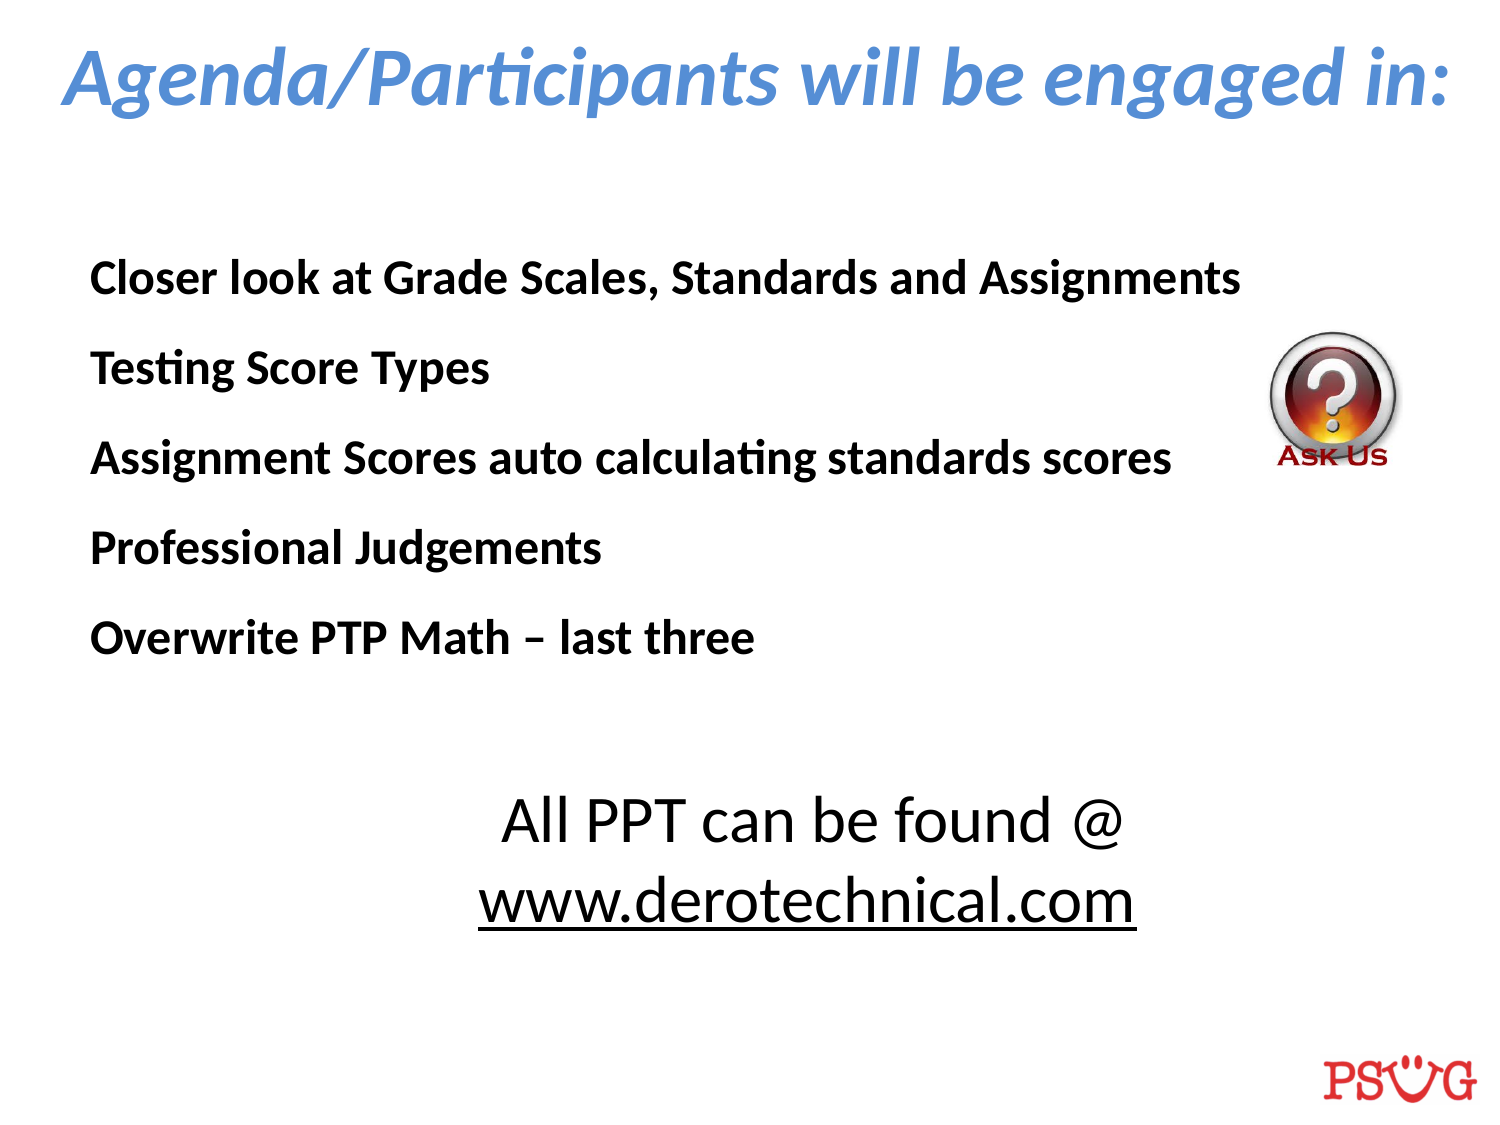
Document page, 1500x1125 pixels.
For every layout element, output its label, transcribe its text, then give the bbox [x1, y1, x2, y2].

picture [1320, 1054, 1480, 1105]
picture [1262, 324, 1404, 466]
text_box Agenda/Participants will be engaged in: [48, 14, 1468, 130]
text_box All PPT can be found @ www.derotechnical.com [412, 768, 1218, 944]
title Closer look at Grade Scales, Standards and Assignments Testing Score Types Assignment Scores auto calculating standards scores Professional Judgements Overwrite PTP Math – last three [75, 345, 1425, 534]
